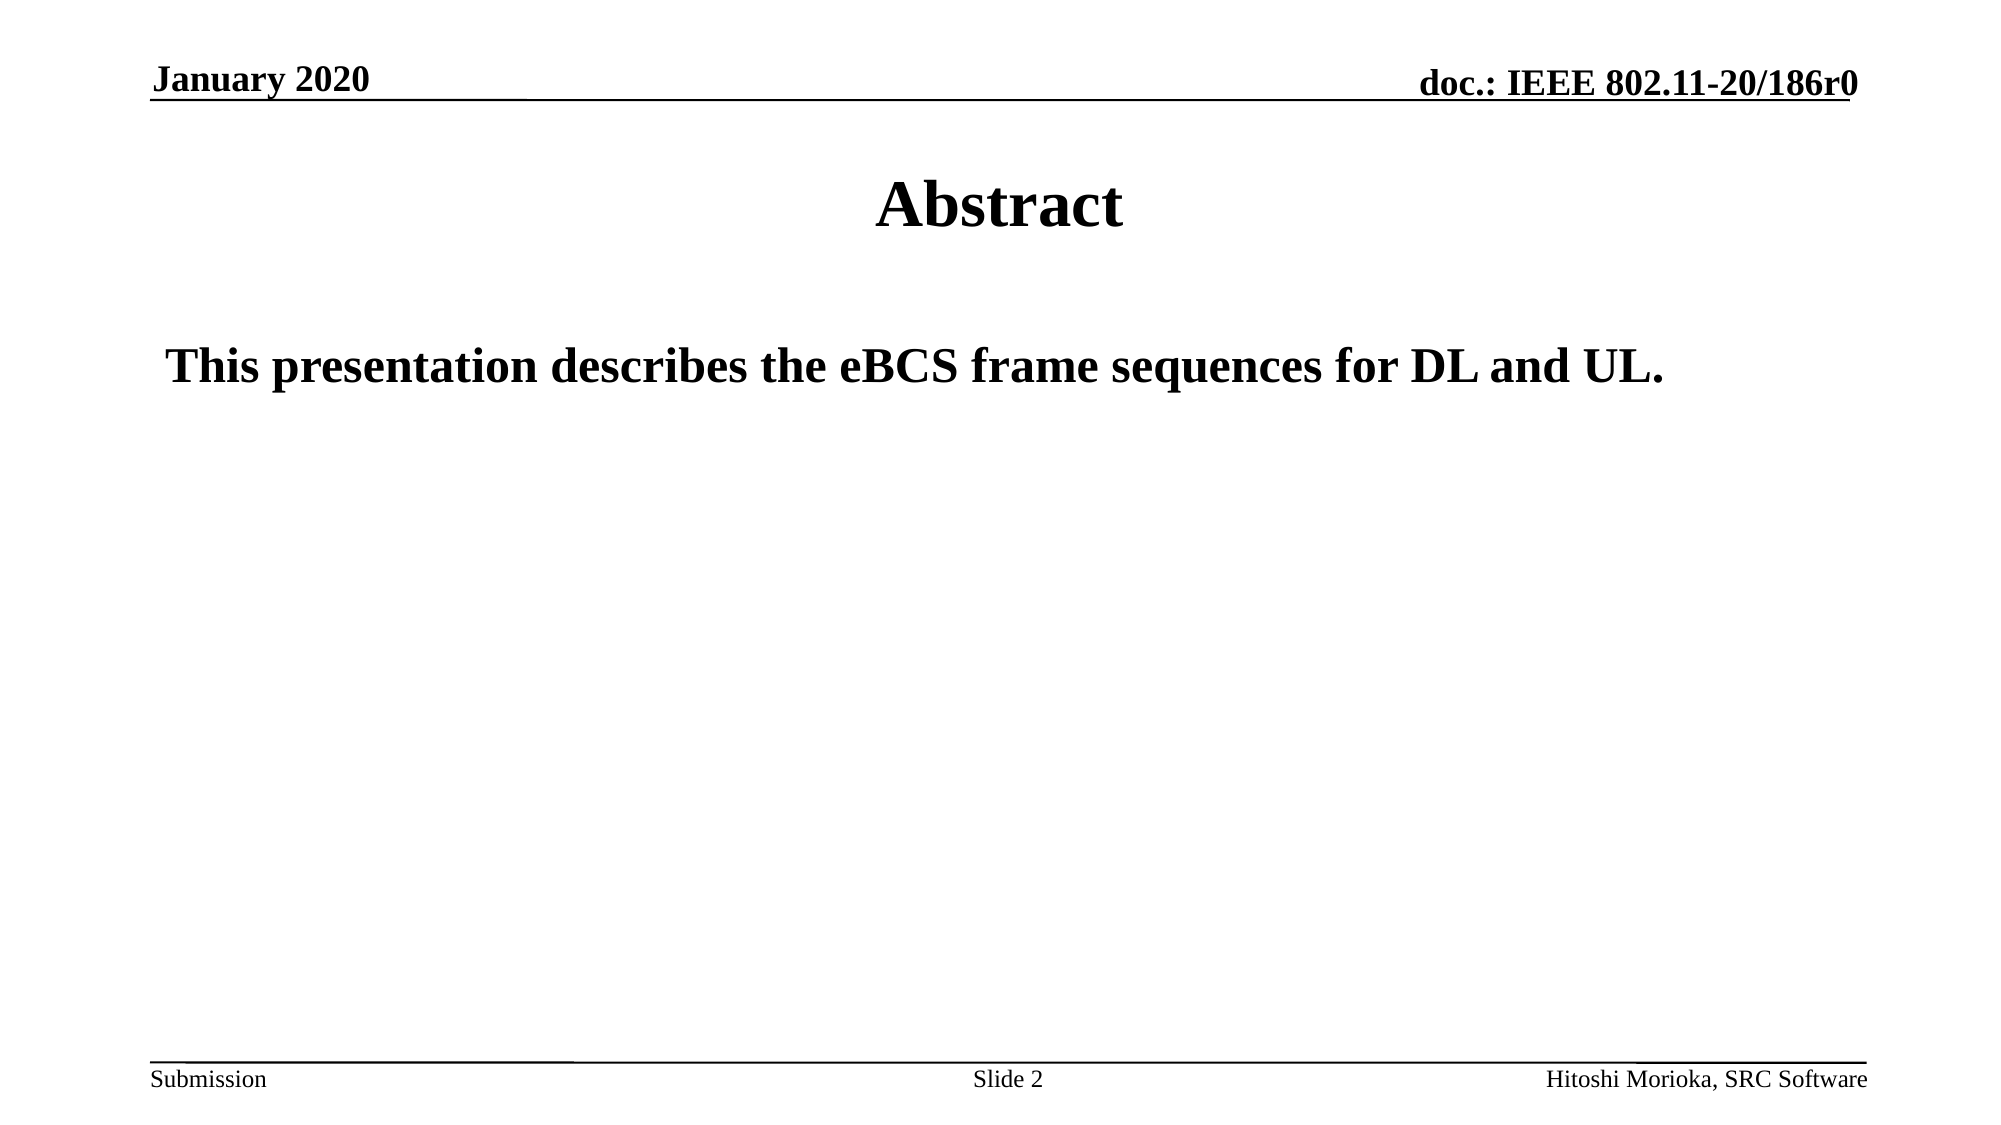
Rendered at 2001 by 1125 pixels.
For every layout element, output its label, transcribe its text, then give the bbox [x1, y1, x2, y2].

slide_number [152, 54, 563, 100]
title Abstract [149, 112, 1850, 288]
footer Hitoshi Morioka, SRC Software [1171, 1061, 1869, 1093]
list This presentation describes the eBCS frame sequences for DL and UL. [149, 324, 1850, 1000]
slide_number Slide 2 [950, 1061, 1067, 1123]
